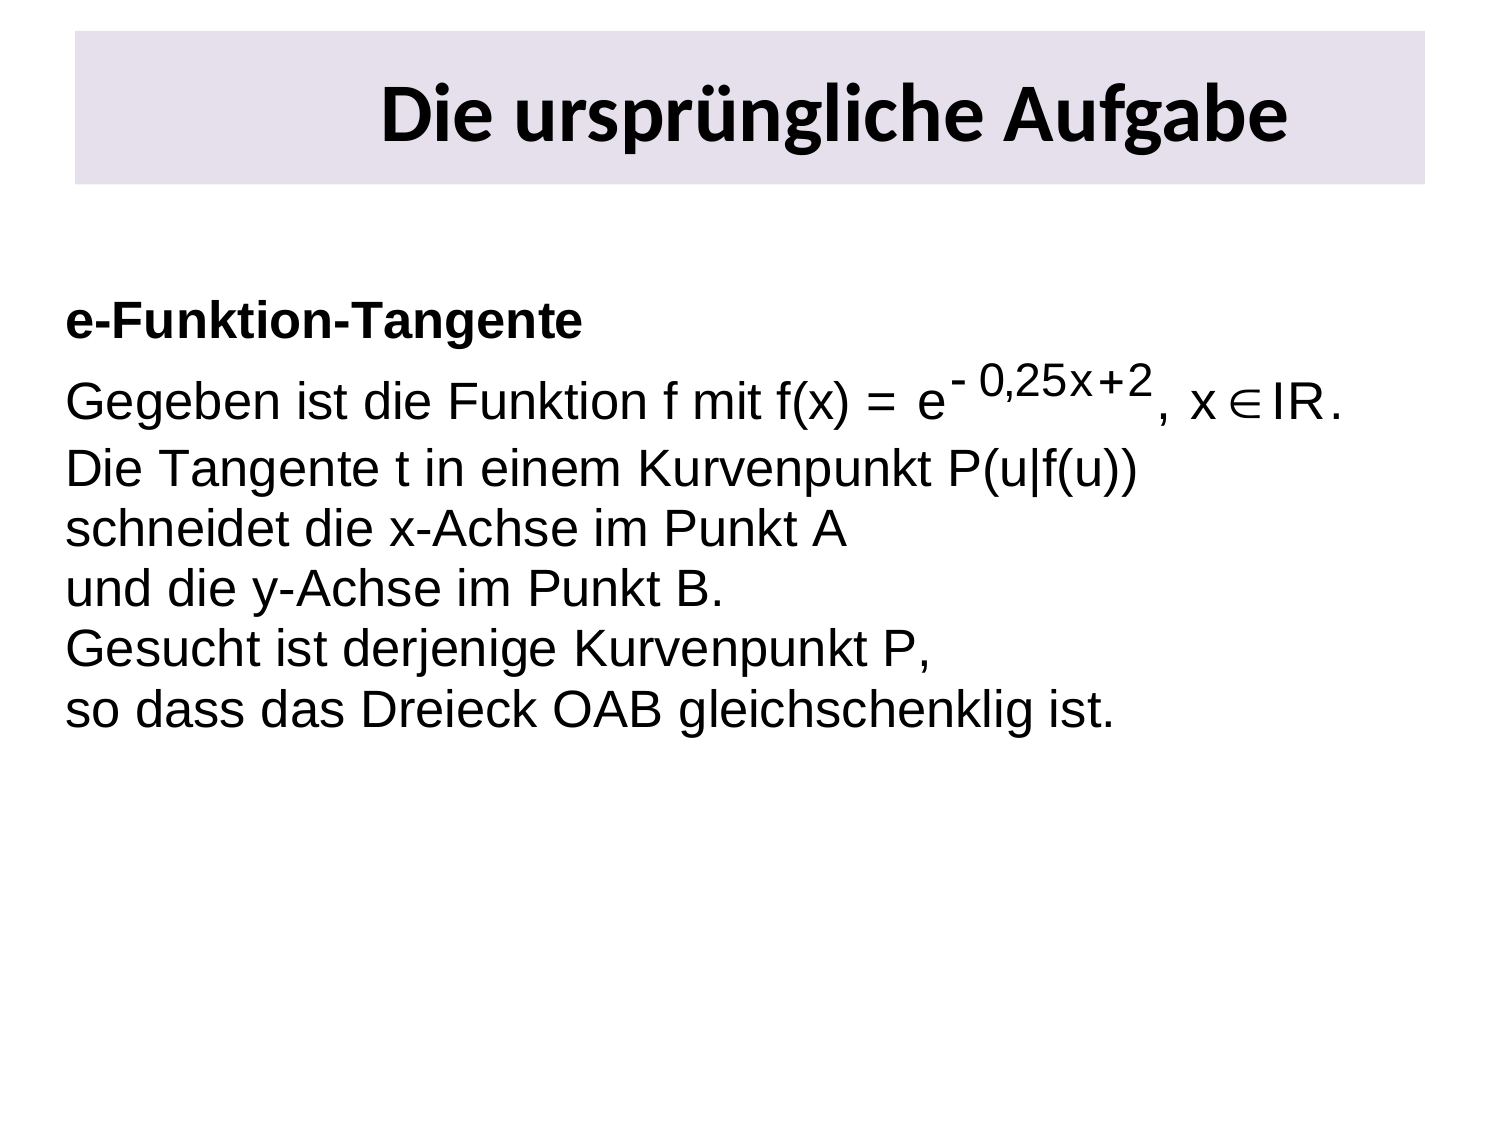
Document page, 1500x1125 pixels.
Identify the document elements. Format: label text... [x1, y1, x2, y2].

title Die ursprüngliche Aufgabe [75, 30, 1425, 185]
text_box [64, 290, 1500, 740]
